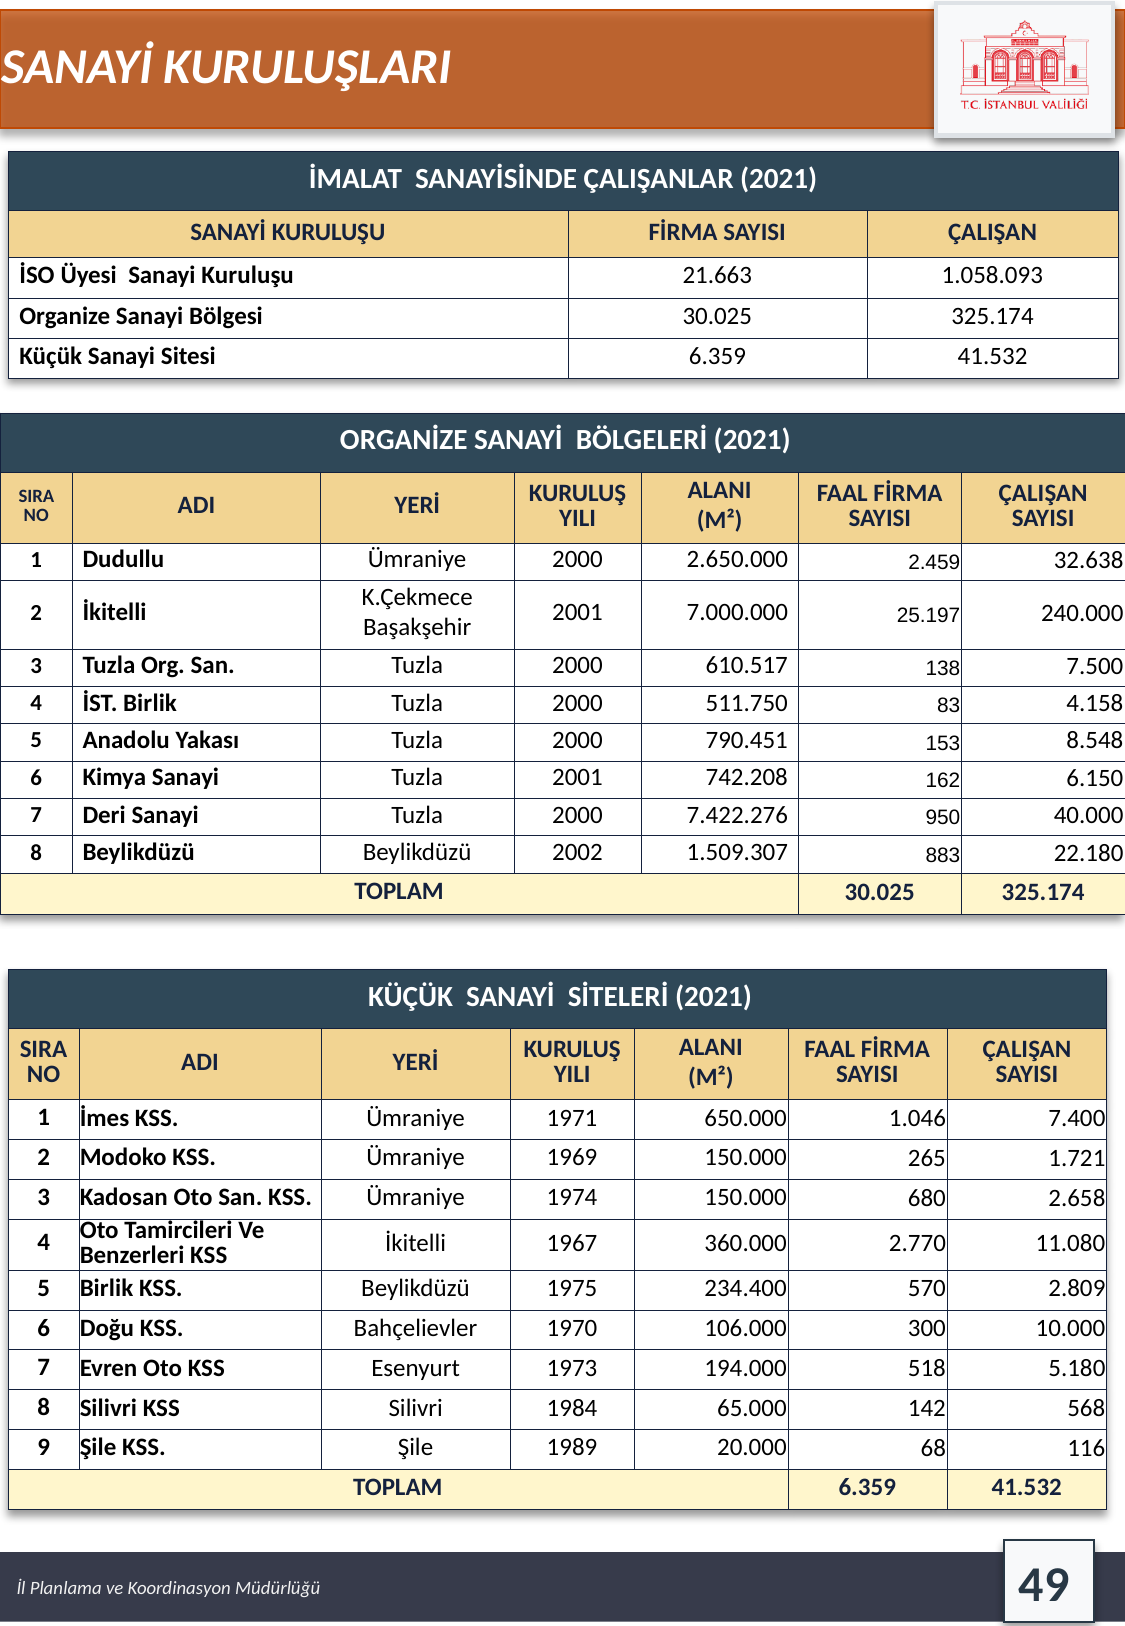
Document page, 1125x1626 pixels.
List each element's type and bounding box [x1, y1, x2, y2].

table_cell [9, 1029, 79, 1099]
table_cell [321, 762, 514, 798]
table_cell [642, 581, 798, 649]
table_cell [642, 762, 798, 798]
table_cell [948, 1430, 1106, 1469]
table_cell [511, 1180, 634, 1219]
table_cell [9, 258, 568, 298]
table_cell [1, 650, 72, 686]
table_cell [948, 1220, 1106, 1270]
table_cell [511, 1140, 634, 1179]
table_cell [569, 299, 867, 338]
table_cell [962, 724, 1125, 761]
table_cell [799, 874, 961, 914]
table_cell [868, 339, 1118, 378]
table_cell [962, 874, 1125, 914]
table_cell [73, 687, 320, 723]
table_cell [80, 1350, 321, 1389]
table_cell [73, 581, 320, 649]
table_cell [948, 1140, 1106, 1179]
table_cell [1, 473, 72, 543]
table_cell [642, 799, 798, 835]
table_cell [9, 211, 568, 257]
table_cell [962, 762, 1125, 798]
table_cell [515, 836, 641, 873]
table_cell [80, 1430, 321, 1469]
table_cell [9, 1311, 79, 1349]
table_cell [515, 650, 641, 686]
table_cell [789, 1390, 947, 1429]
text_box [0, 26, 1112, 102]
table_cell [9, 1100, 79, 1139]
table_cell [322, 1390, 510, 1429]
table_cell [9, 1271, 79, 1310]
table_cell [80, 1100, 321, 1139]
table_cell [9, 339, 568, 378]
table_cell [515, 762, 641, 798]
table_cell [1, 874, 798, 914]
table_cell [962, 473, 1125, 543]
table_cell [73, 724, 320, 761]
table_cell [962, 581, 1125, 649]
table_cell [515, 581, 641, 649]
table_cell [322, 1140, 510, 1179]
table_cell [1, 724, 72, 761]
table_cell [515, 473, 641, 543]
table_cell [515, 724, 641, 761]
table_cell [80, 1390, 321, 1429]
table_cell [799, 762, 961, 798]
table_cell [322, 1311, 510, 1349]
table_cell [789, 1140, 947, 1179]
table_cell [962, 544, 1125, 580]
table_header [9, 970, 1106, 1028]
table_cell [511, 1271, 634, 1310]
table_header [1, 414, 1125, 472]
table_cell [962, 836, 1125, 873]
table_cell [642, 544, 798, 580]
table_cell [80, 1220, 321, 1270]
table_cell [321, 724, 514, 761]
table_cell [789, 1100, 947, 1139]
table_cell [642, 724, 798, 761]
table_cell [948, 1029, 1106, 1099]
table_cell [511, 1311, 634, 1349]
table_cell [9, 1140, 79, 1179]
table_cell [9, 299, 568, 338]
table_cell [789, 1311, 947, 1349]
table_header [9, 152, 1118, 210]
table_cell [789, 1430, 947, 1469]
table_cell [1, 836, 72, 873]
table_cell [635, 1029, 788, 1099]
table_cell [322, 1271, 510, 1310]
table_cell [948, 1350, 1106, 1389]
table_cell [511, 1220, 634, 1270]
table_cell [515, 544, 641, 580]
table_cell [948, 1271, 1106, 1310]
table_cell [321, 650, 514, 686]
table_cell [511, 1029, 634, 1099]
table_cell [1, 687, 72, 723]
table_cell [635, 1350, 788, 1389]
table_cell [80, 1140, 321, 1179]
table_cell [9, 1430, 79, 1469]
table_cell [868, 211, 1118, 257]
table_cell [635, 1390, 788, 1429]
table_cell [515, 687, 641, 723]
table_cell [642, 650, 798, 686]
table_cell [642, 836, 798, 873]
table_cell [9, 1470, 788, 1509]
table_cell [73, 544, 320, 580]
table_cell [569, 211, 867, 257]
table_cell [635, 1311, 788, 1349]
table_cell [73, 473, 320, 543]
table_cell [962, 650, 1125, 686]
table_cell [321, 473, 514, 543]
table_cell [789, 1470, 947, 1509]
table_cell [515, 799, 641, 835]
table_cell [962, 687, 1125, 723]
table_cell [9, 1350, 79, 1389]
table_cell [799, 836, 961, 873]
table_cell [511, 1100, 634, 1139]
table_cell [322, 1220, 510, 1270]
table_cell [511, 1390, 634, 1429]
table_cell [73, 799, 320, 835]
table_cell [789, 1220, 947, 1270]
table_cell [73, 762, 320, 798]
table_cell [868, 299, 1118, 338]
table_cell [962, 799, 1125, 835]
table_cell [642, 687, 798, 723]
table_cell [799, 687, 961, 723]
table_cell [80, 1029, 321, 1099]
table_cell [868, 258, 1118, 298]
table_cell [73, 650, 320, 686]
table_cell [511, 1350, 634, 1389]
table_cell [948, 1390, 1106, 1429]
table_cell [642, 473, 798, 543]
table_cell [322, 1100, 510, 1139]
table_cell [635, 1220, 788, 1270]
slide_number [1004, 1550, 1125, 1613]
table_cell [635, 1430, 788, 1469]
table_cell [1, 544, 72, 580]
table_cell [635, 1271, 788, 1310]
table_cell [635, 1100, 788, 1139]
table_cell [321, 544, 514, 580]
table_cell [799, 650, 961, 686]
table_cell [9, 1220, 79, 1270]
table_cell [799, 581, 961, 649]
table_cell [322, 1029, 510, 1099]
table_cell [1, 799, 72, 835]
table_cell [321, 836, 514, 873]
table_cell [73, 836, 320, 873]
table_cell [799, 724, 961, 761]
table_cell [635, 1180, 788, 1219]
table_cell [948, 1311, 1106, 1349]
table_cell [948, 1470, 1106, 1509]
table_cell [569, 258, 867, 298]
table_cell [321, 687, 514, 723]
table_cell [799, 799, 961, 835]
table_cell [789, 1180, 947, 1219]
table_cell [322, 1180, 510, 1219]
picture [960, 20, 1089, 26]
table_cell [322, 1350, 510, 1389]
table_cell [80, 1311, 321, 1349]
table_cell [511, 1430, 634, 1469]
table_cell [635, 1140, 788, 1179]
table_cell [948, 1180, 1106, 1219]
table_cell [1, 762, 72, 798]
table_cell [321, 581, 514, 649]
table_cell [789, 1029, 947, 1099]
table_cell [569, 339, 867, 378]
table_cell [9, 1180, 79, 1219]
table_cell [799, 473, 961, 543]
table_cell [322, 1430, 510, 1469]
table_cell [789, 1271, 947, 1310]
table_cell [789, 1350, 947, 1389]
table_cell [321, 799, 514, 835]
picture [960, 102, 1089, 109]
table_cell [9, 1390, 79, 1429]
table_cell [80, 1180, 321, 1219]
table_cell [1, 581, 72, 649]
table_cell [948, 1100, 1106, 1139]
table_cell [80, 1271, 321, 1310]
table_cell [799, 544, 961, 580]
